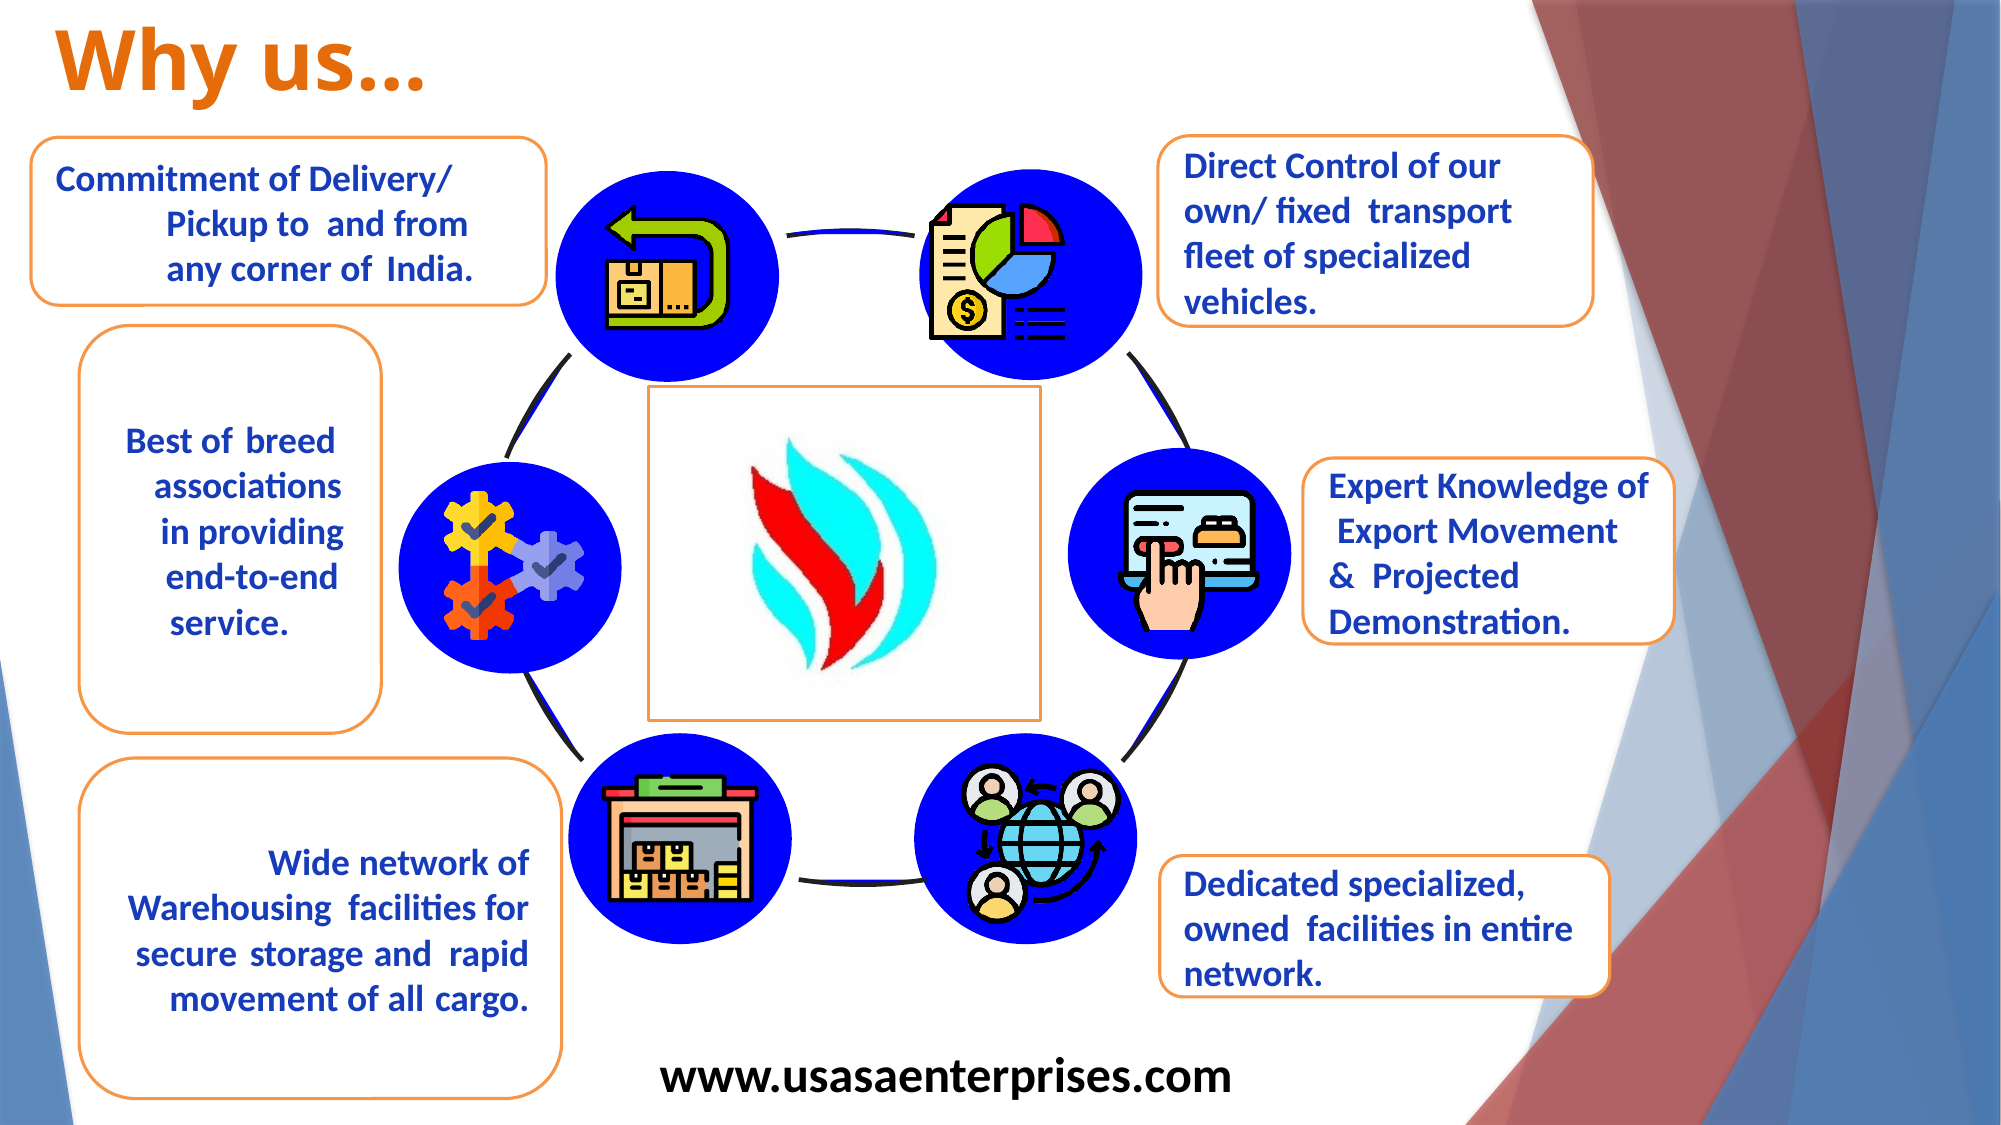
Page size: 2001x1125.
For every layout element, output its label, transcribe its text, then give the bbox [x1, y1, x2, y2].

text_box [516, 653, 930, 945]
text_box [398, 461, 623, 674]
text_box Dedicated specialized, owned facilities in entire network. [1158, 854, 1612, 999]
text_box Commitment of Delivery/ Pickup to and from any corner of India. [29, 135, 548, 307]
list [649, 468, 1040, 653]
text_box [1067, 447, 1292, 661]
text_box Best of breed associations in providing end-to-end service. [77, 323, 383, 735]
text_box www.usasaenterprises.com [642, 1035, 1646, 1111]
text_box Direct Control of our own/ fixed transport fleet of specialized vehicles. [1156, 134, 1595, 328]
text_box Expert Knowledge of Export Movement & Projected Demonstration. [1301, 456, 1677, 646]
title Why us… [40, 0, 1522, 126]
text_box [783, 168, 1195, 460]
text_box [503, 170, 781, 461]
text_box Wide network of Warehousing facilities for secure storage and rapid movement of all cargo. [77, 756, 564, 1101]
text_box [931, 654, 1190, 945]
